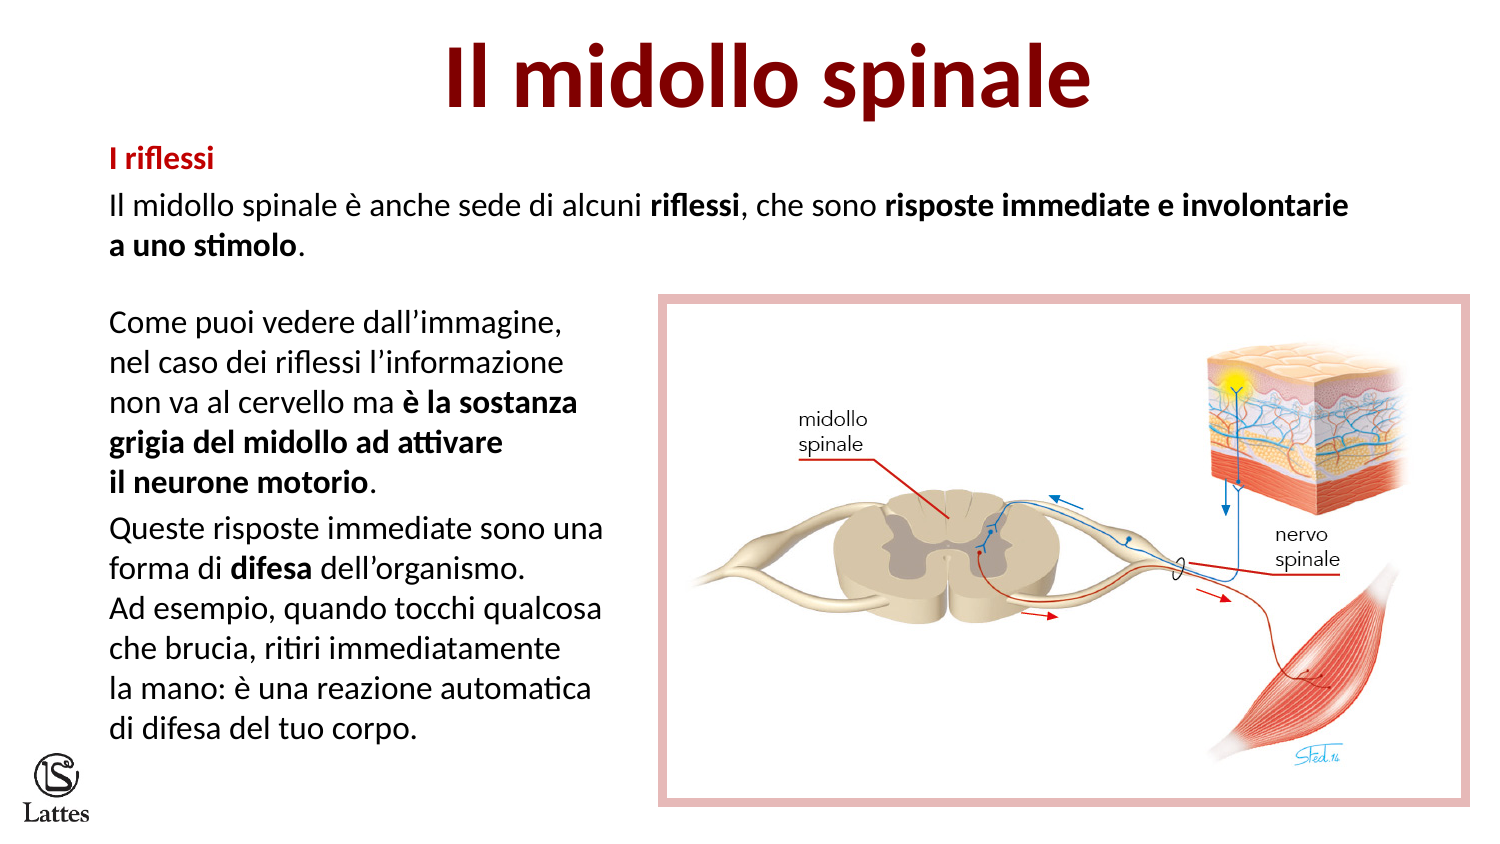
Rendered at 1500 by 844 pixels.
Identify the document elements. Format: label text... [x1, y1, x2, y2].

title Il midollo spinale [93, 0, 1444, 141]
list I riflessi Il midollo spinale è anche sede di alcuni riflessi, che sono risposte immediate e involontarie a uno stimolo. [93, 128, 1376, 294]
picture [22, 752, 89, 823]
picture [667, 303, 1462, 798]
text_box Come puoi vedere dall’immagine, nel caso dei riflessi l’informazione non va al cervello ma è la sostanza grigia del midollo ad attivare il neurone motorio. Queste risposte immediate sono una forma di difesa dell’organismo. Ad esempio, quando tocchi qualcosa che brucia, ritiri immediatamente la mano: è una reazione automatica di difesa del tuo corpo. [94, 292, 633, 753]
